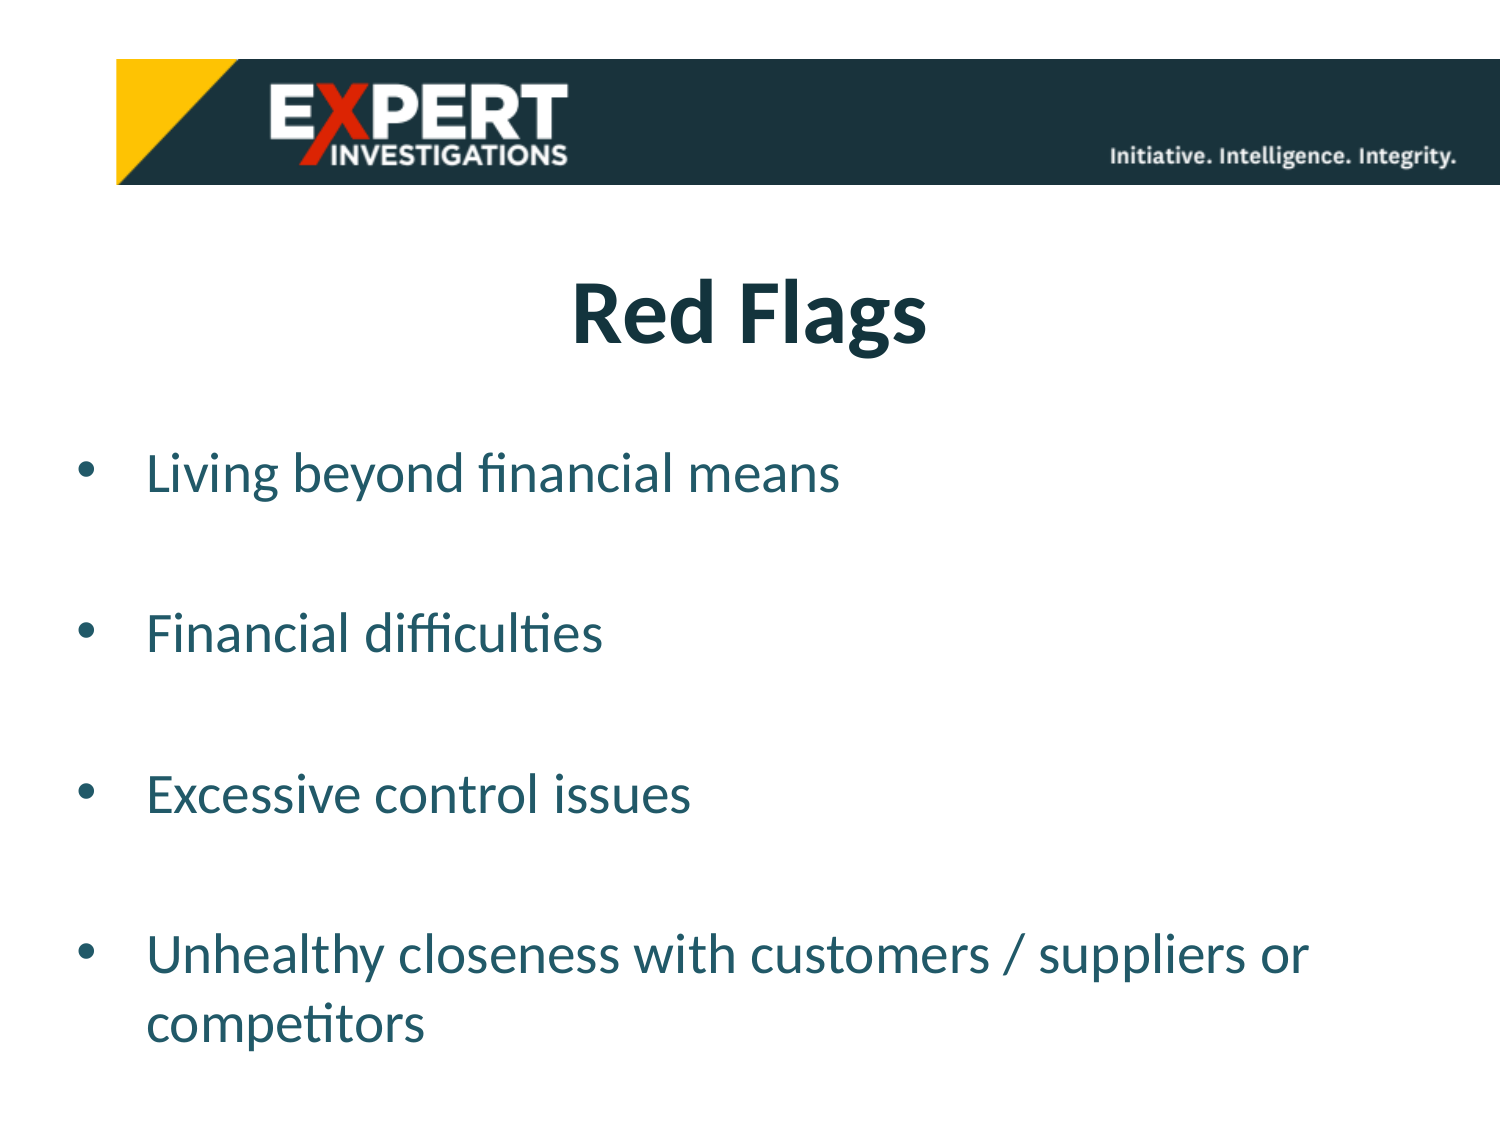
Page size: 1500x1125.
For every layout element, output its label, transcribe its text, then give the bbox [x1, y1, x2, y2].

subtitle Living beyond financial means Financial difficulties Excessive control issues Unhealthy closeness with customers / suppliers or competitors [61, 427, 1388, 1069]
title Red Flags [112, 228, 1388, 385]
